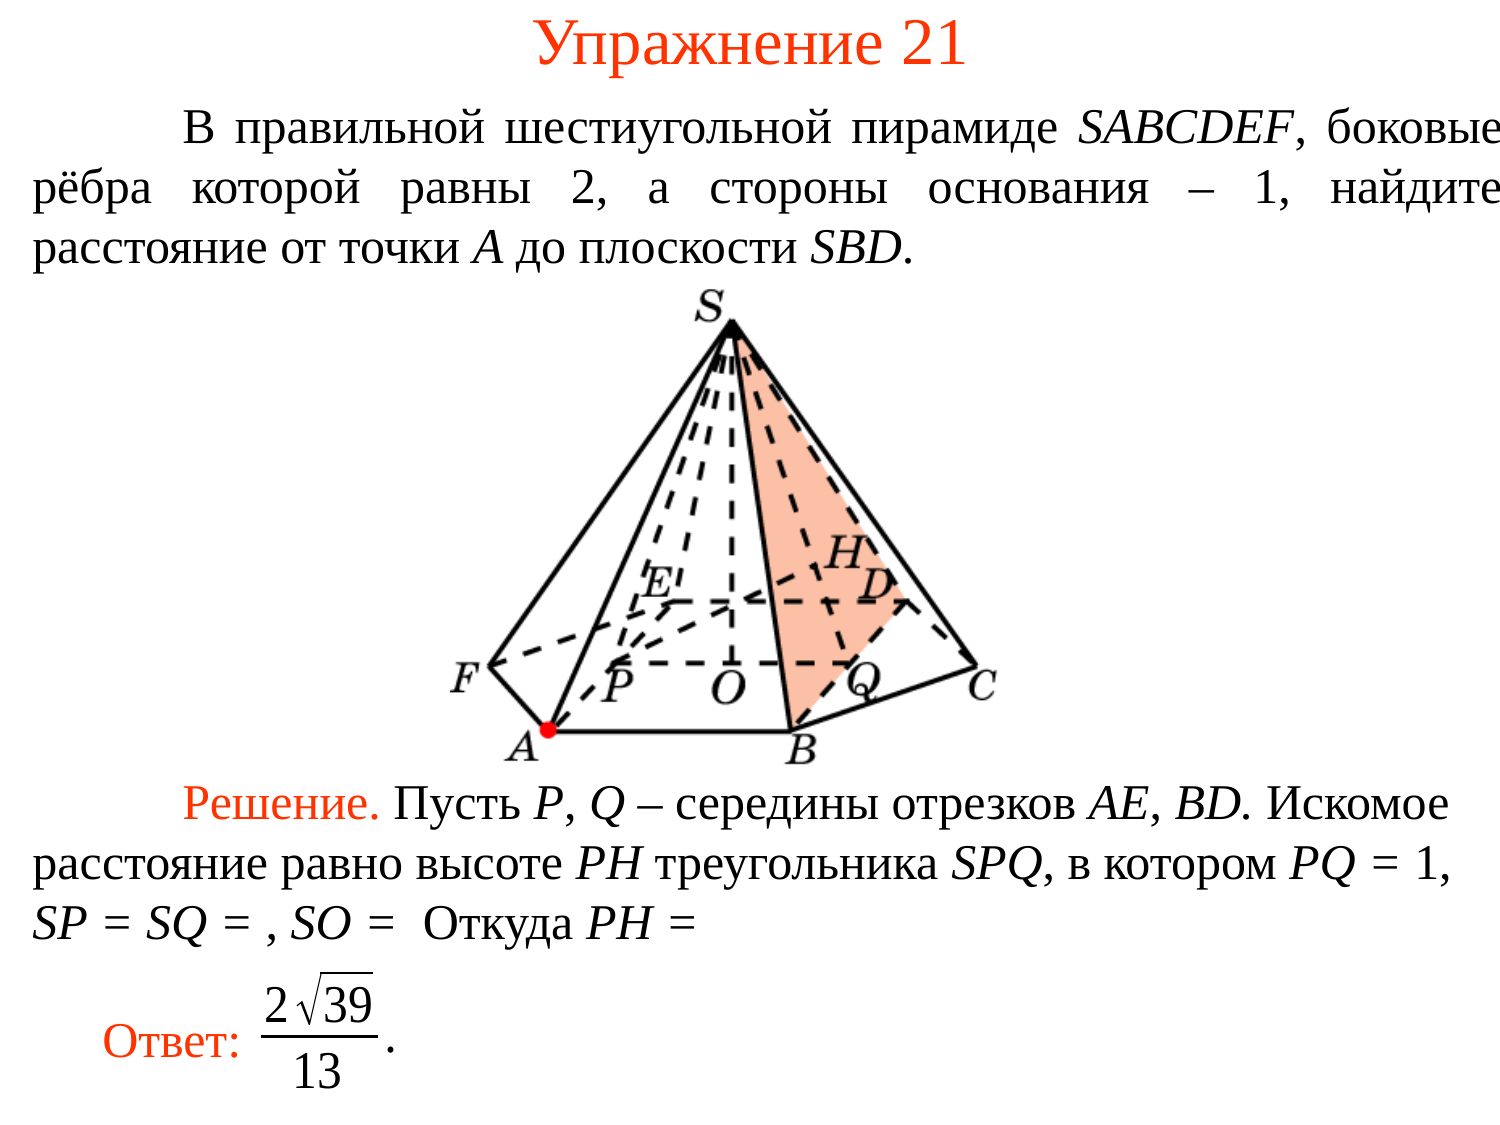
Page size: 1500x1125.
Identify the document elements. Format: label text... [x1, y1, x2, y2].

text_box В правильной шестиугольной пирамиде SABCDEF, боковые рёбра которой равны 2, а стороны основания – 1, найдите расстояние от точки A до плоскости SBD. [17, 85, 1500, 280]
title Упражнение 21 [112, 0, 1388, 82]
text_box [17, 280, 1500, 1100]
